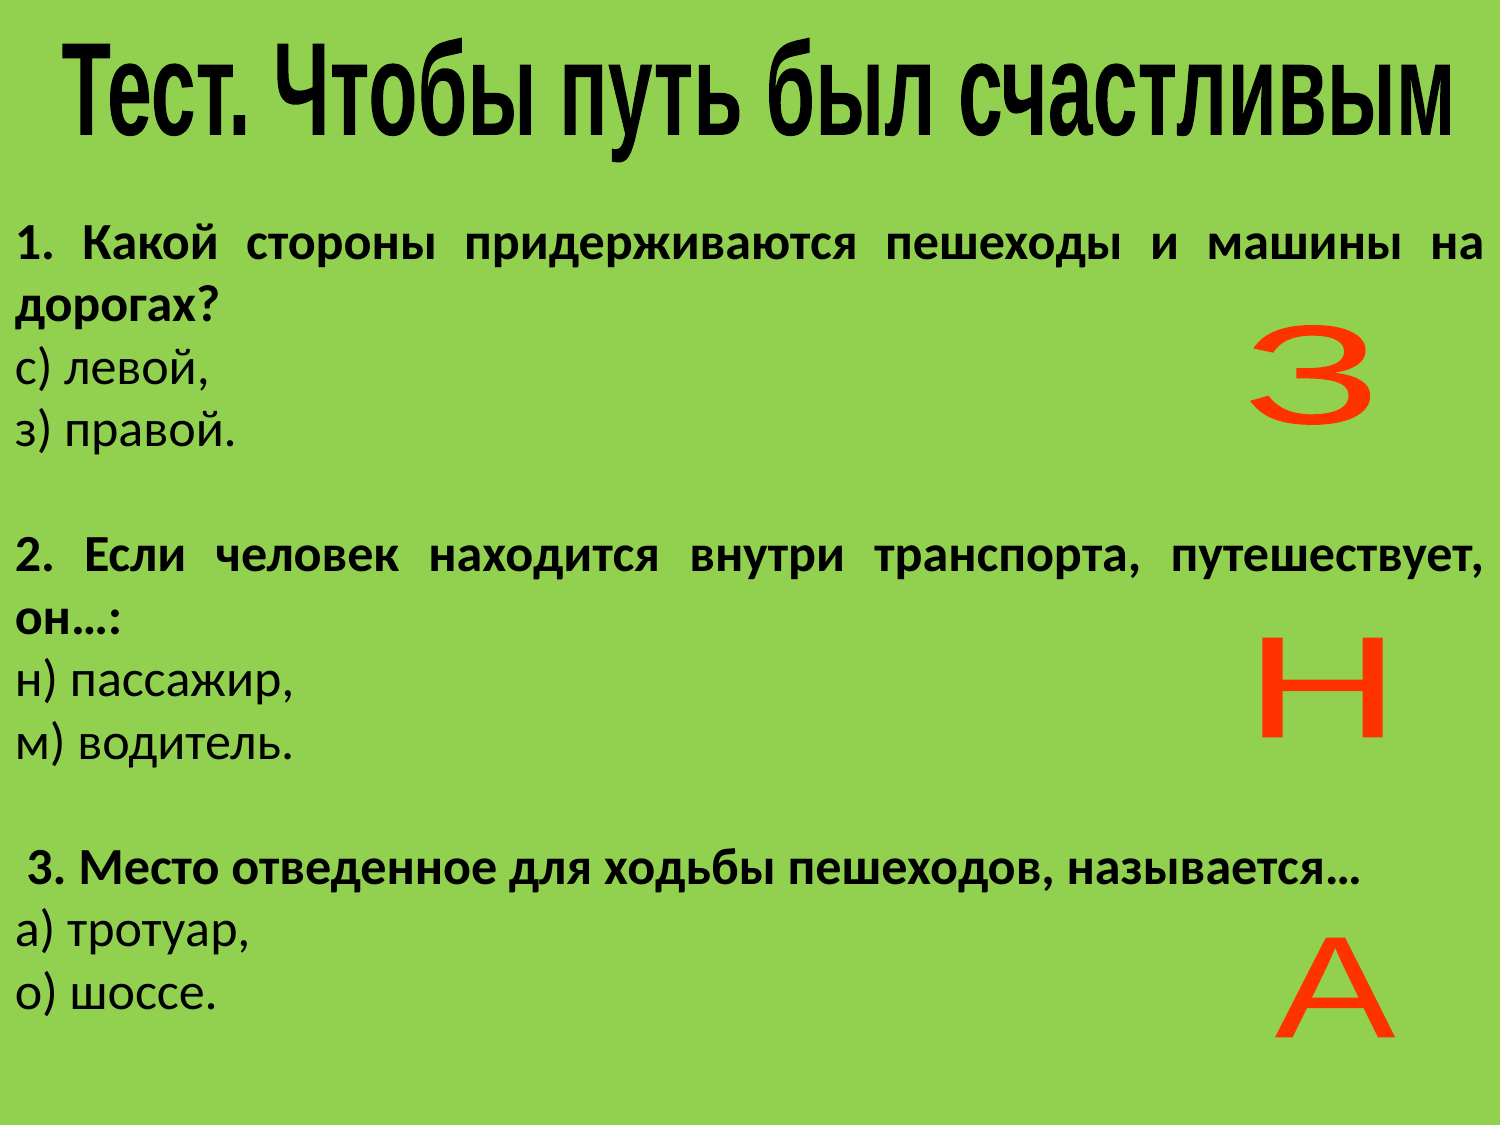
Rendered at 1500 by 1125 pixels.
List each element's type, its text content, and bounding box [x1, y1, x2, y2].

text_box 1. Какой стороны придерживаются пешеходы и машины на дорогах? с) левой, з) правой. 2. Если человек находится внутри транспорта, путешествует, он…: н) пассажир, м) водитель. 3. Место отведенное для ходьбы пешеходов, называется… а) тротуар, о) шоссе. [0, 200, 1500, 1102]
